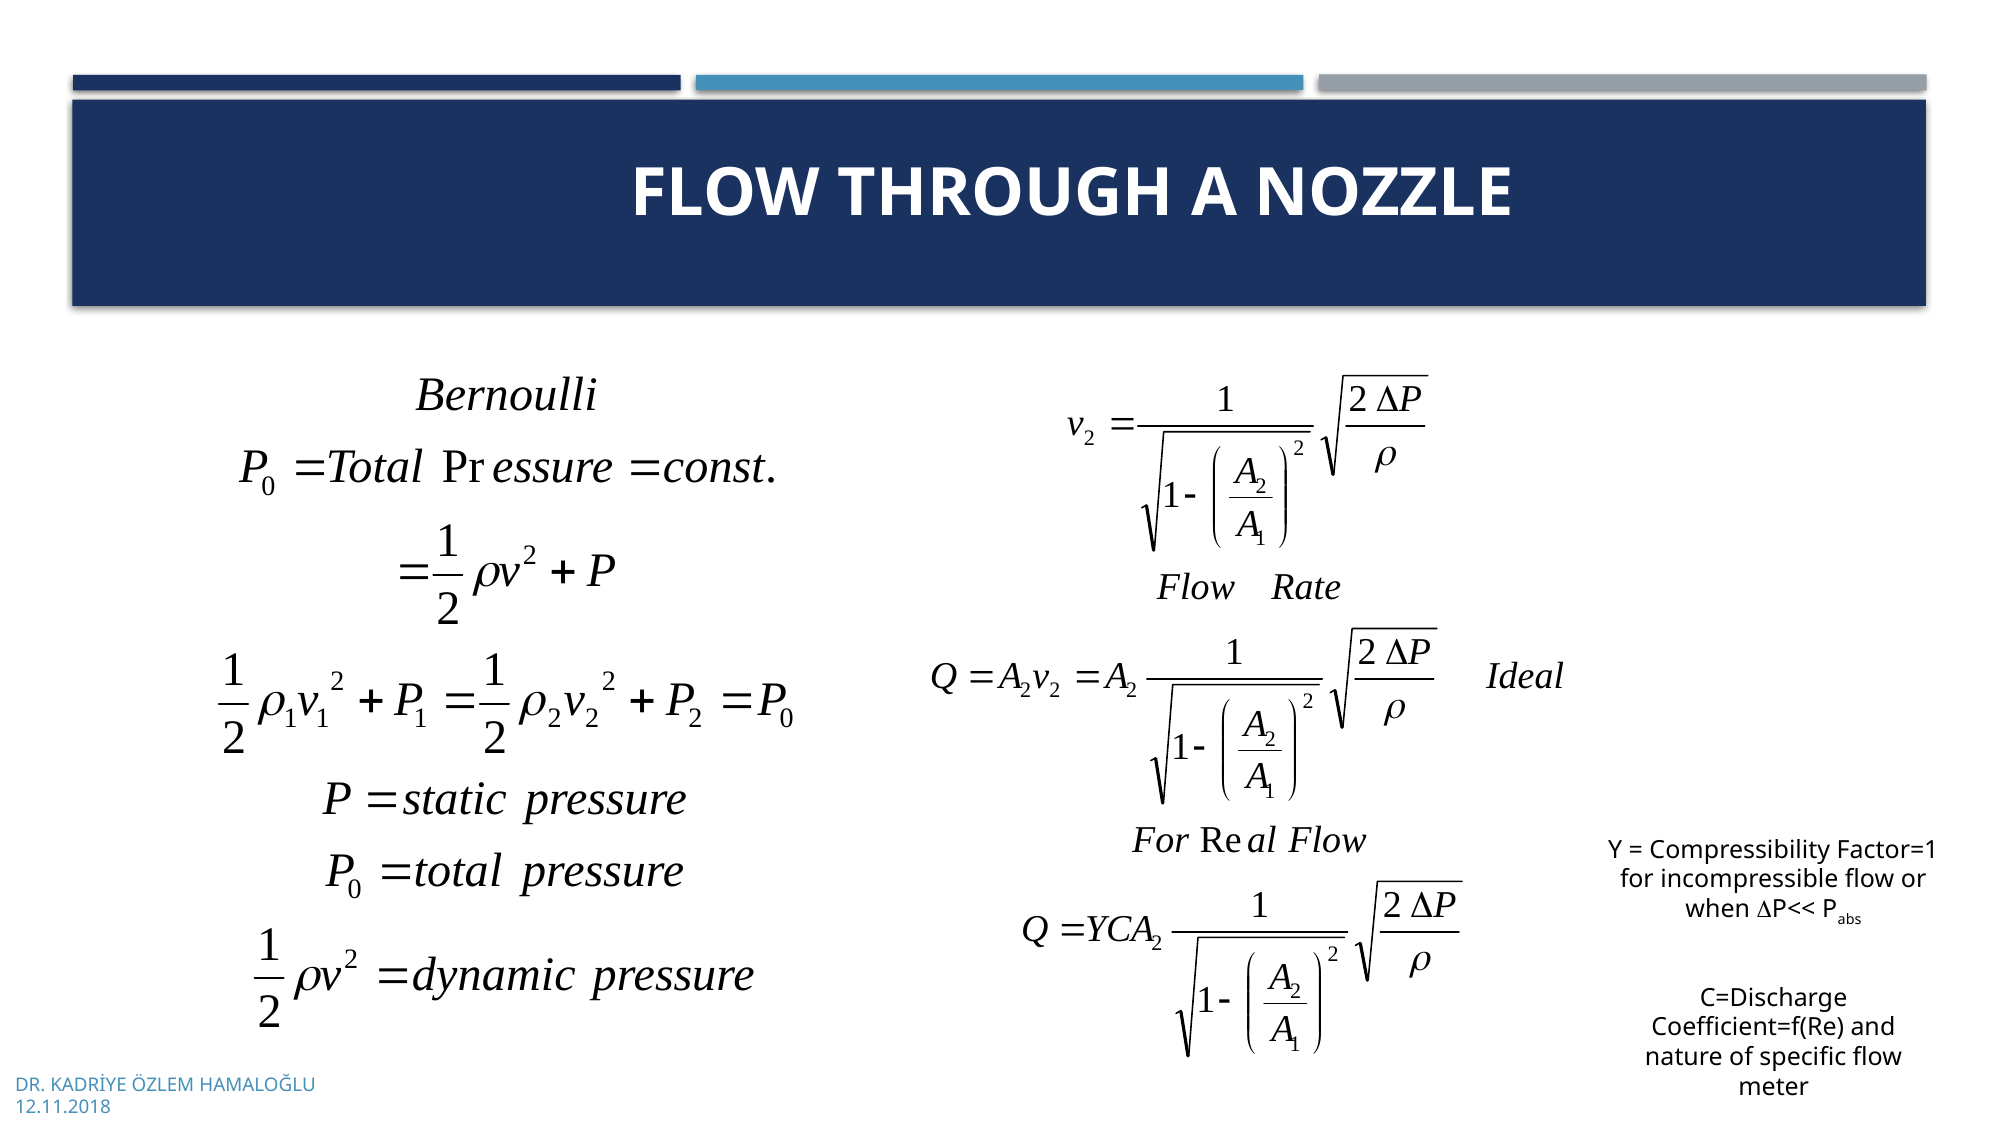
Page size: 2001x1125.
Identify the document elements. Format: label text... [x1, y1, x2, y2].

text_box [924, 365, 1574, 1065]
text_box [210, 365, 806, 1038]
footer DR. KADRİYE ÖZLEM HAMALOĞLU 12.11.2018 [0, 1065, 1135, 1125]
text_box Y = Compressibility Factor=1 for incompressible flow or when DP<< Pabs [1589, 825, 1958, 935]
text_box C=Discharge Coefficient=f(Re) and nature of specific flow meter [1600, 973, 1947, 1125]
text_box FLOW THROUGH A NOZZLE [615, 141, 1530, 237]
